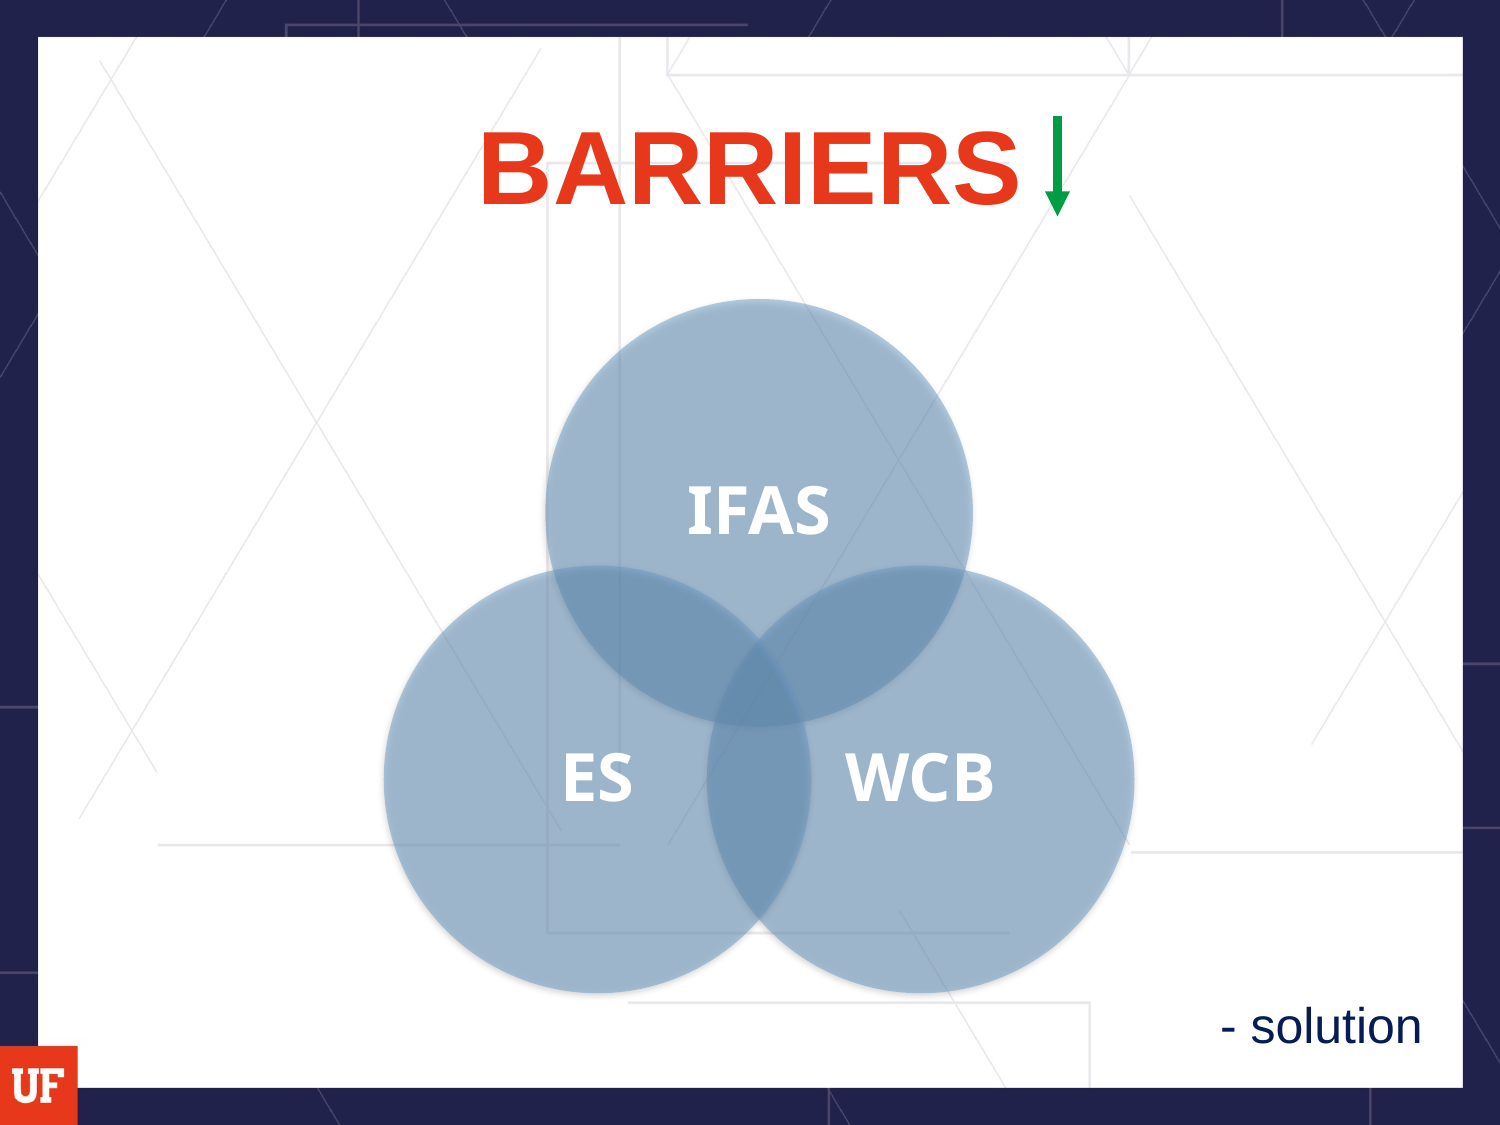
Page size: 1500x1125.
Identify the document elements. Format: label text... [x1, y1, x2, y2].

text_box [545, 298, 974, 564]
text_box - solution [751, 985, 1438, 1061]
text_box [812, 565, 1135, 994]
picture [0, 0, 1500, 1125]
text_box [383, 565, 812, 994]
title BARRIERS [62, 62, 1438, 263]
